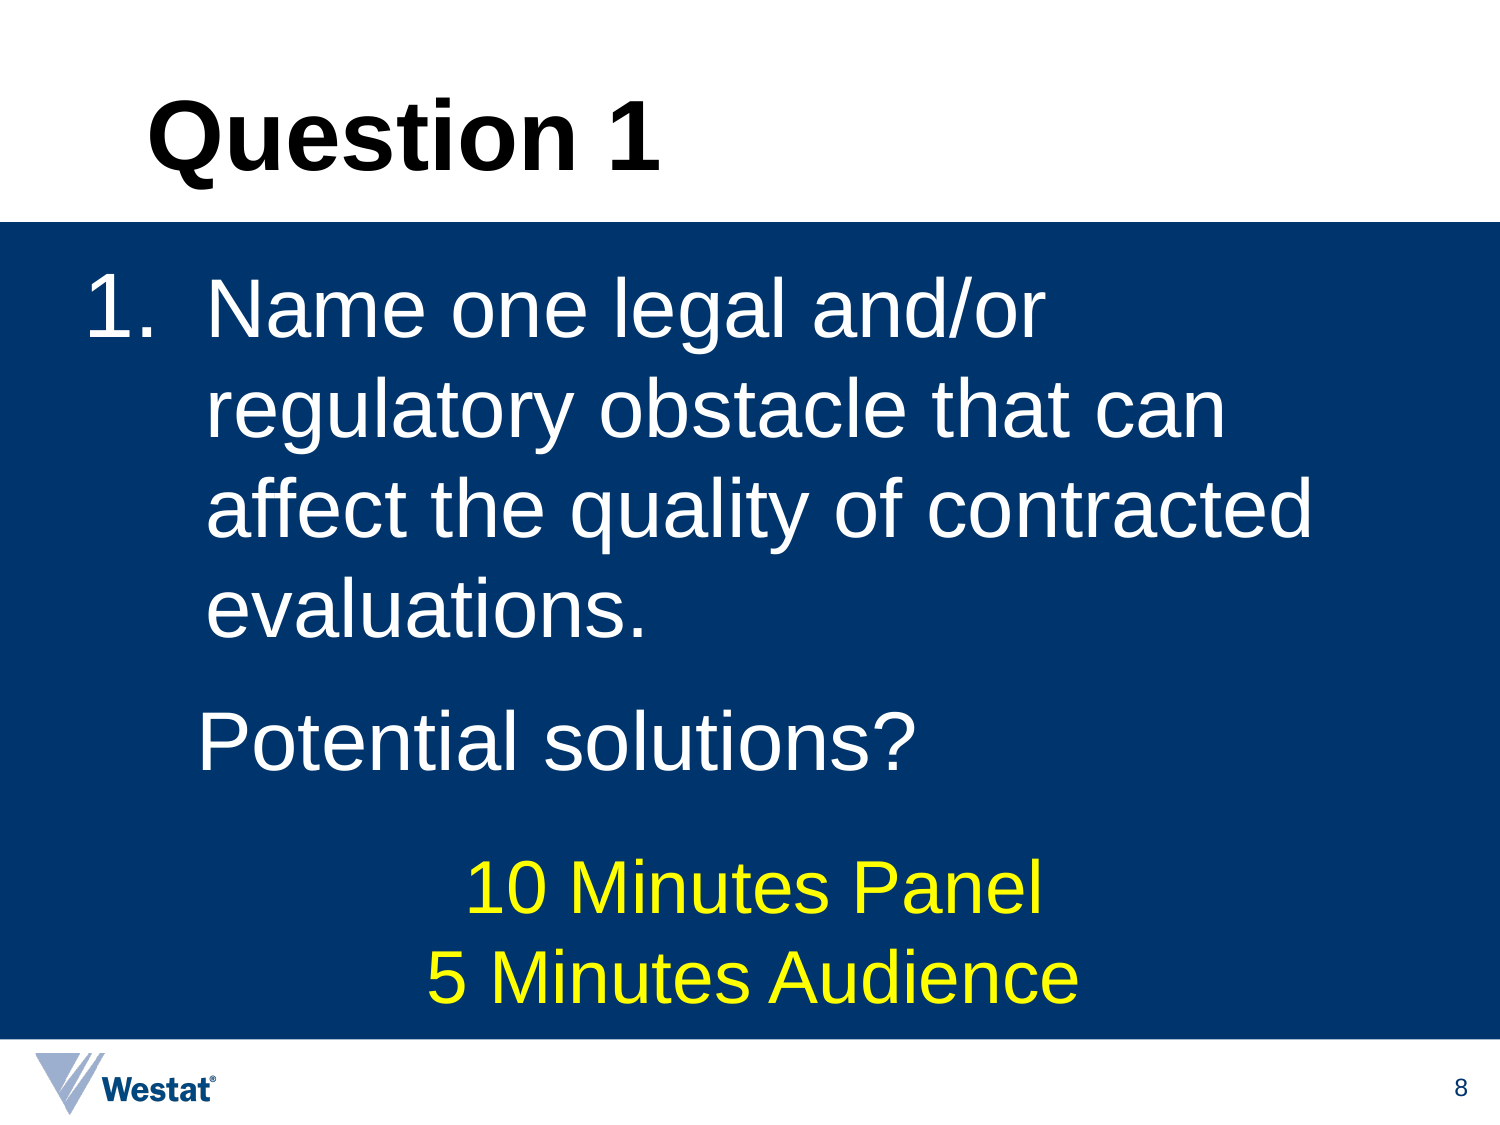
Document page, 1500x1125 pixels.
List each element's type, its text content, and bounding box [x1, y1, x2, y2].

list Name one legal and/or regulatory obstacle that can affect the quality of contracted evaluations. Potential solutions? 10 Minutes Panel 5 Minutes Audience [68, 246, 1441, 1042]
picture [35, 1053, 220, 1115]
title Question 1 [131, 24, 1463, 201]
slide_number 8 [1403, 1056, 1484, 1109]
